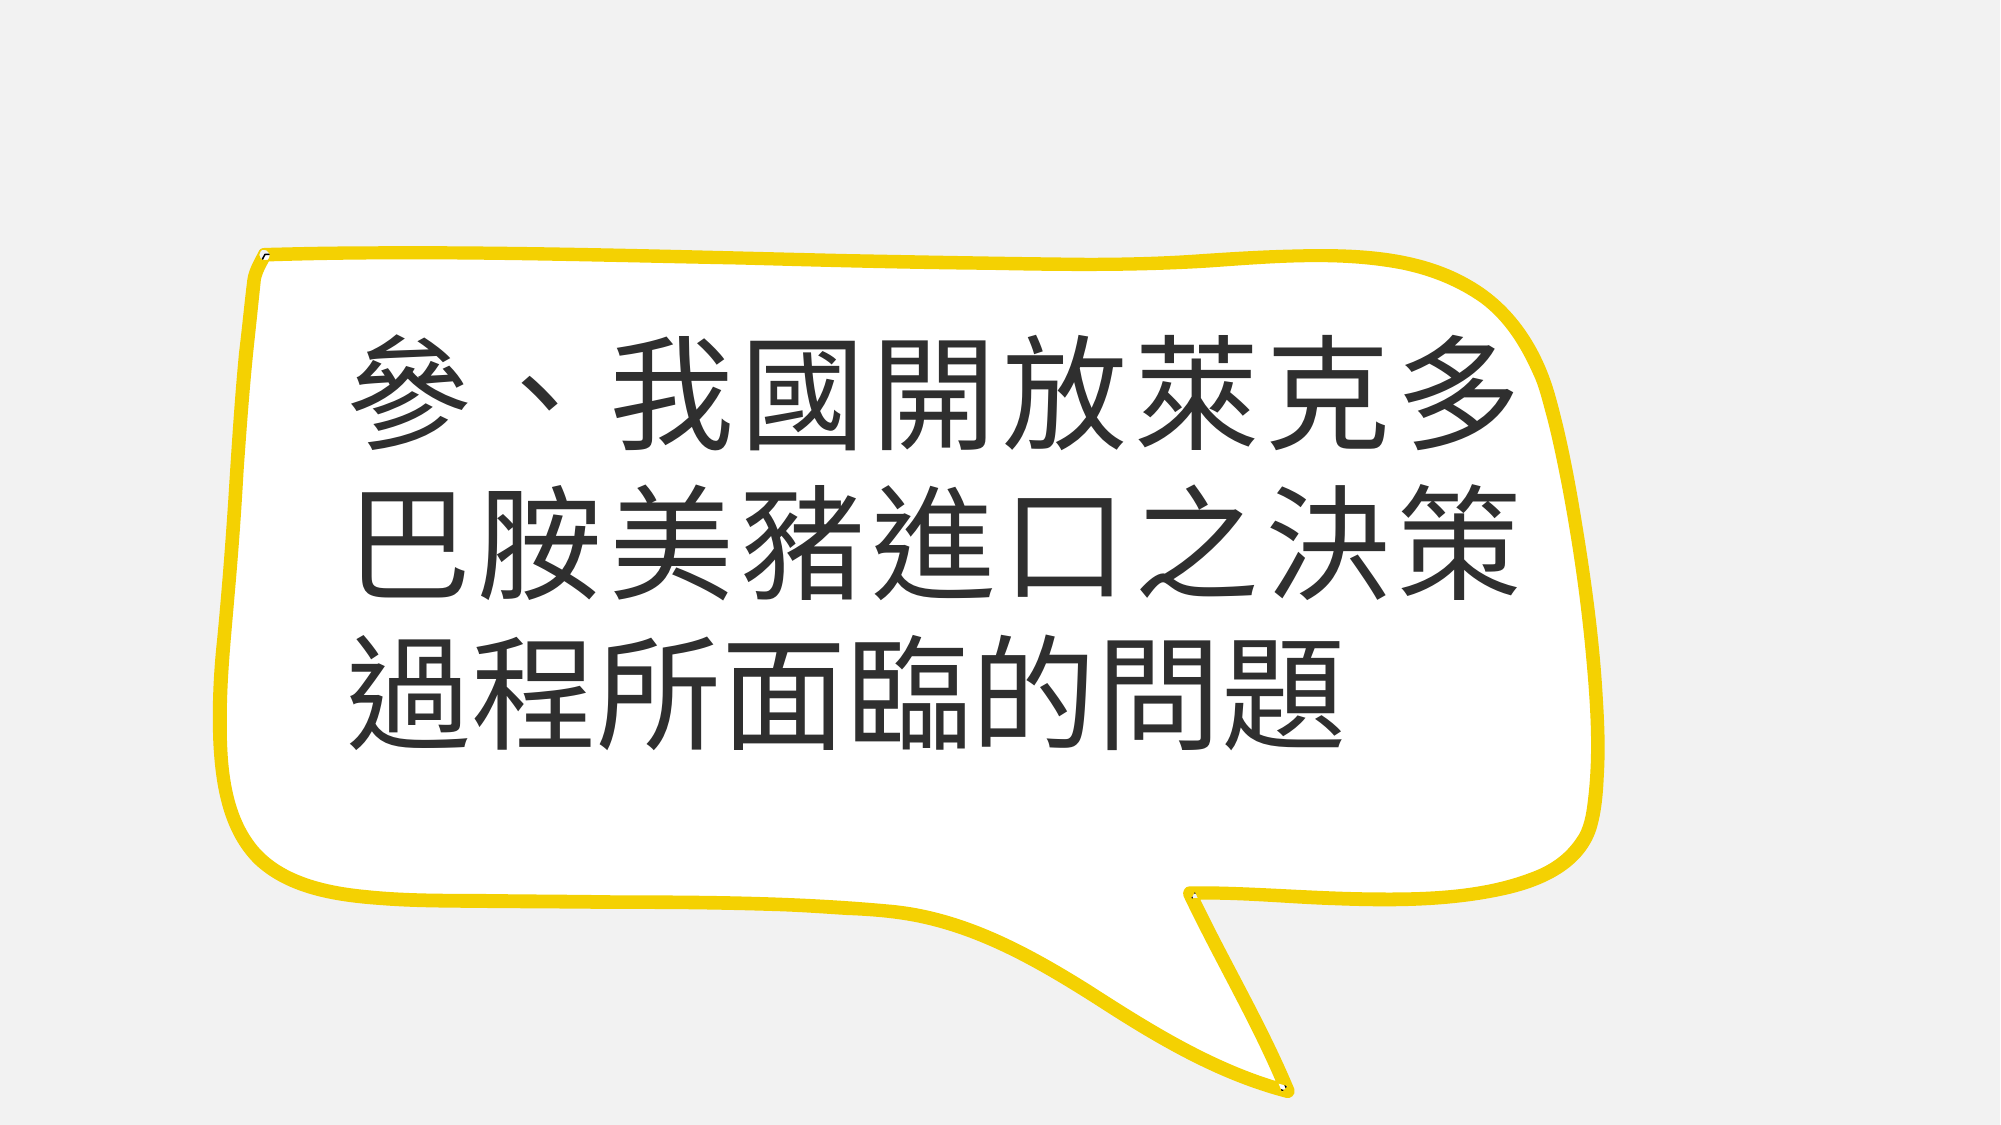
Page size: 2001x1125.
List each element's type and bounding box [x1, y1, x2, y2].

text_box [209, 206, 1626, 1099]
